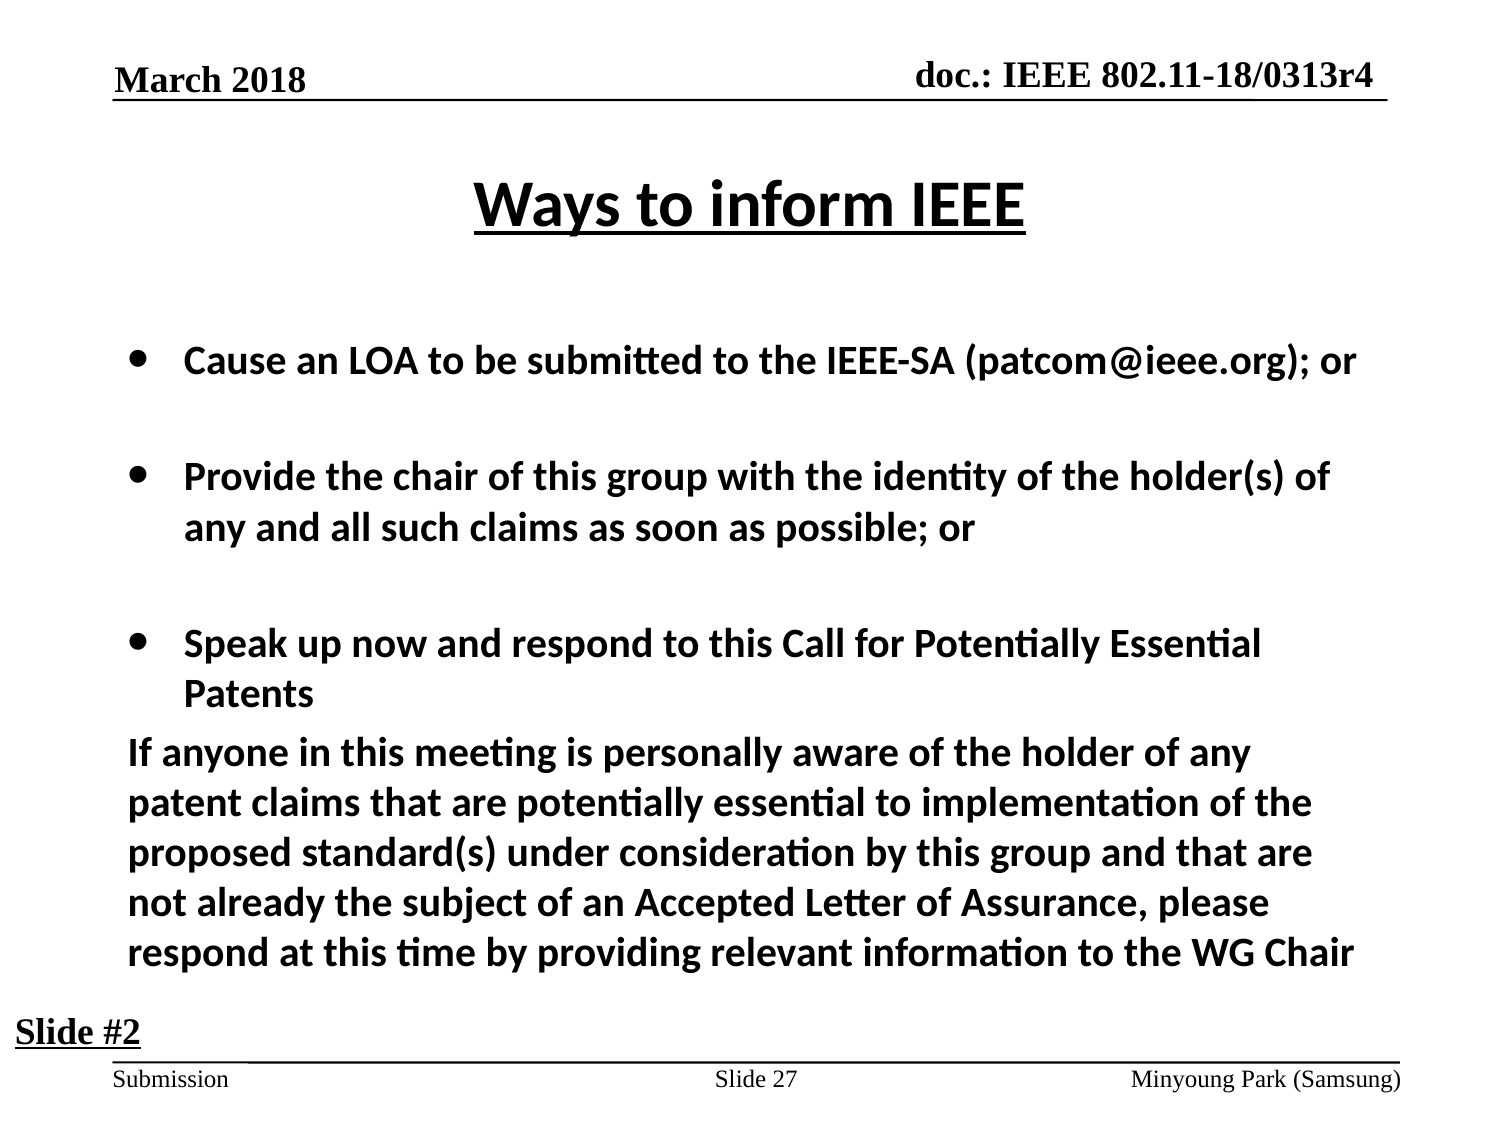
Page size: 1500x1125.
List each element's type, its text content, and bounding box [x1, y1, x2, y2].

list Cause an LOA to be submitted to the IEEE-SA (patcom@ieee.org); or Provide the chair of this group with the identity of the holder(s) of any and all such claims as soon as possible; or Speak up now and respond to this Call for Potentially Essential Patents If anyone in this meeting is personally aware of the holder of any patent claims that are potentially essential to implementation of the proposed standard(s) under consideration by this group and that are not already the subject of an Accepted Letter of Assurance, please respond at this time by providing relevant information to the WG Chair [112, 324, 1388, 1000]
title Ways to inform IEEE [112, 112, 1388, 288]
footer Minyoung Park (Samsung) [949, 1061, 1402, 1093]
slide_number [114, 54, 335, 101]
slide_number Slide 27 [712, 1061, 800, 1093]
text_box Slide #2 [0, 999, 157, 1060]
